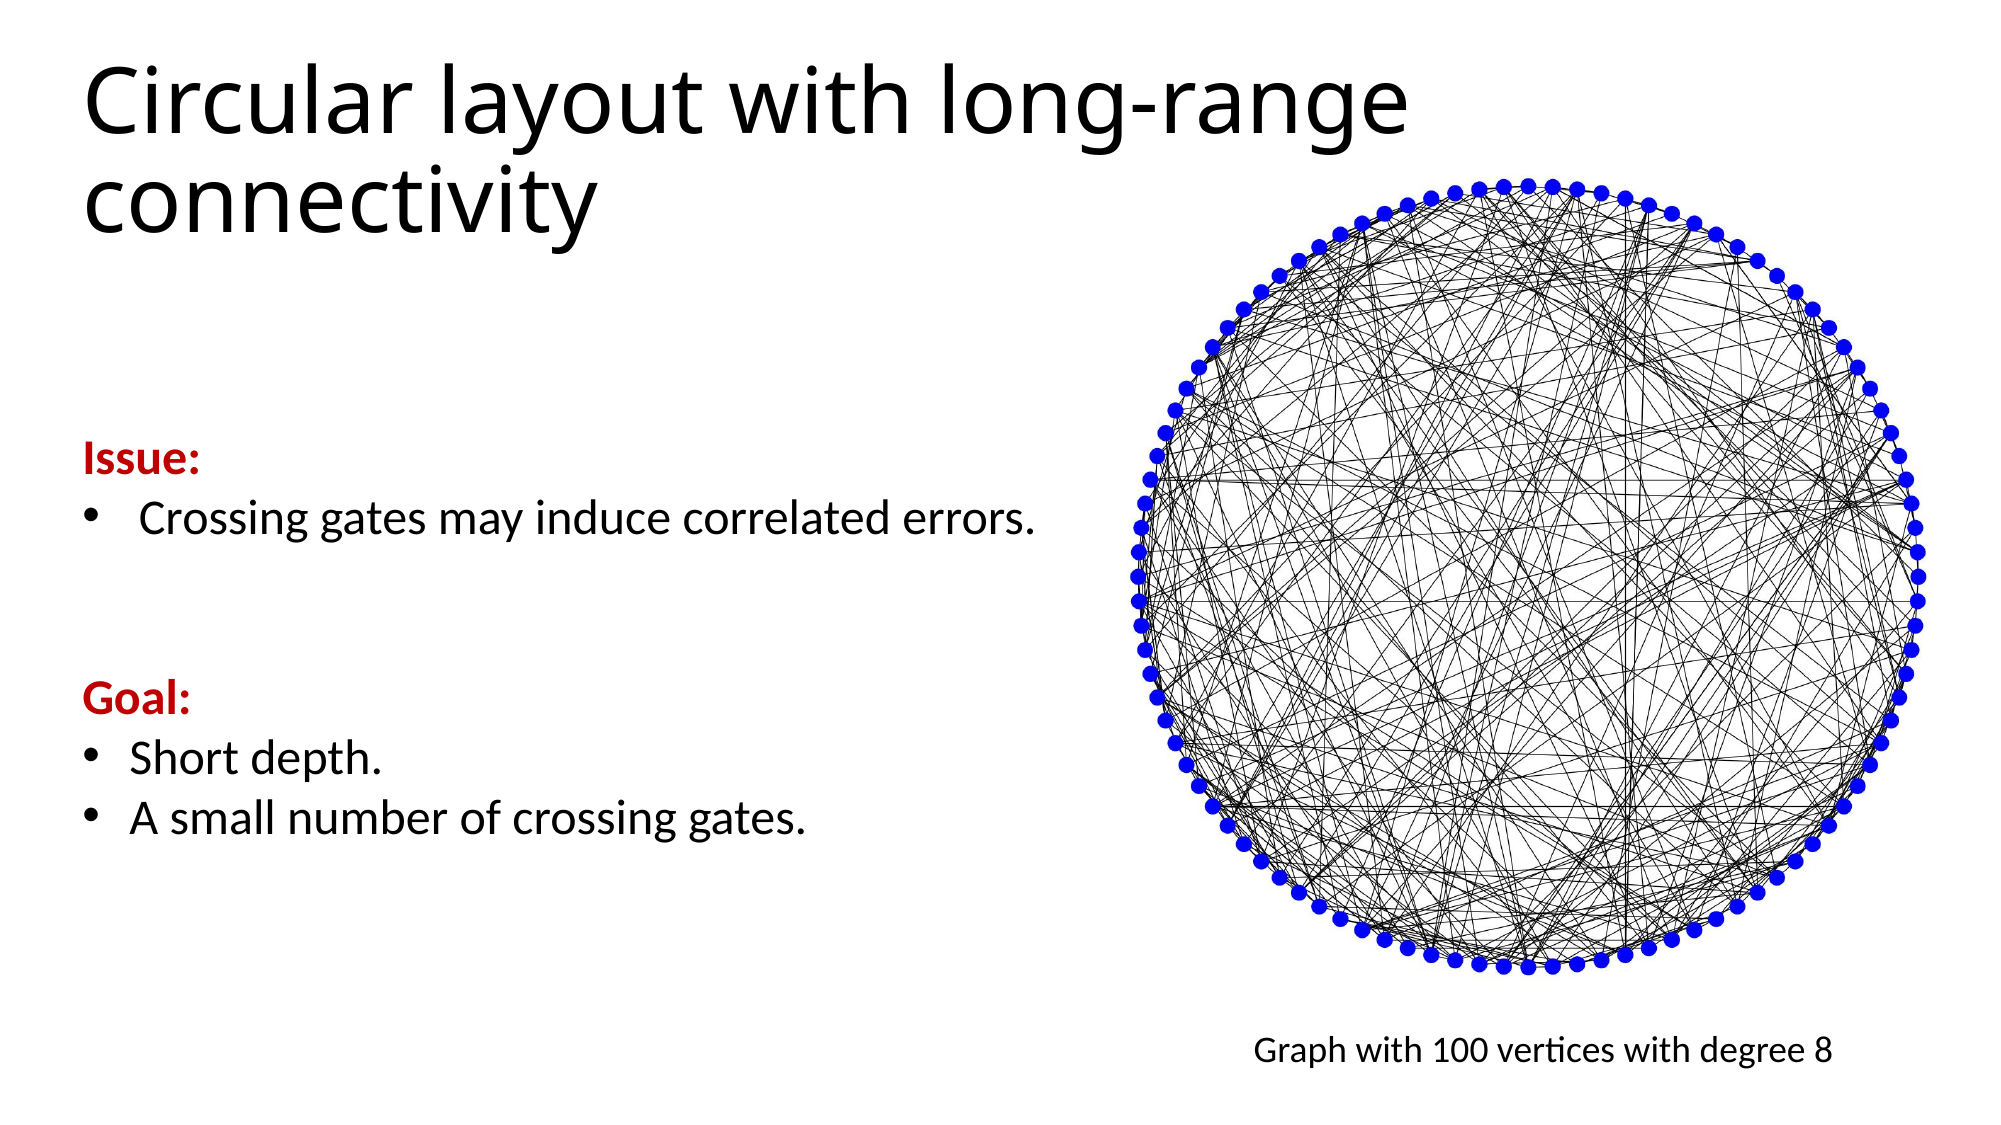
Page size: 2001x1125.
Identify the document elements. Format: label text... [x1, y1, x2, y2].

text_box Issue: Crossing gates may induce correlated errors. Goal: Short depth. A small number of crossing gates. [67, 416, 1056, 852]
picture [1056, 104, 2000, 1049]
text_box Graph with 100 vertices with degree 8 [1238, 1049, 1858, 1078]
title Circular layout with long-range connectivity [67, 44, 1549, 262]
